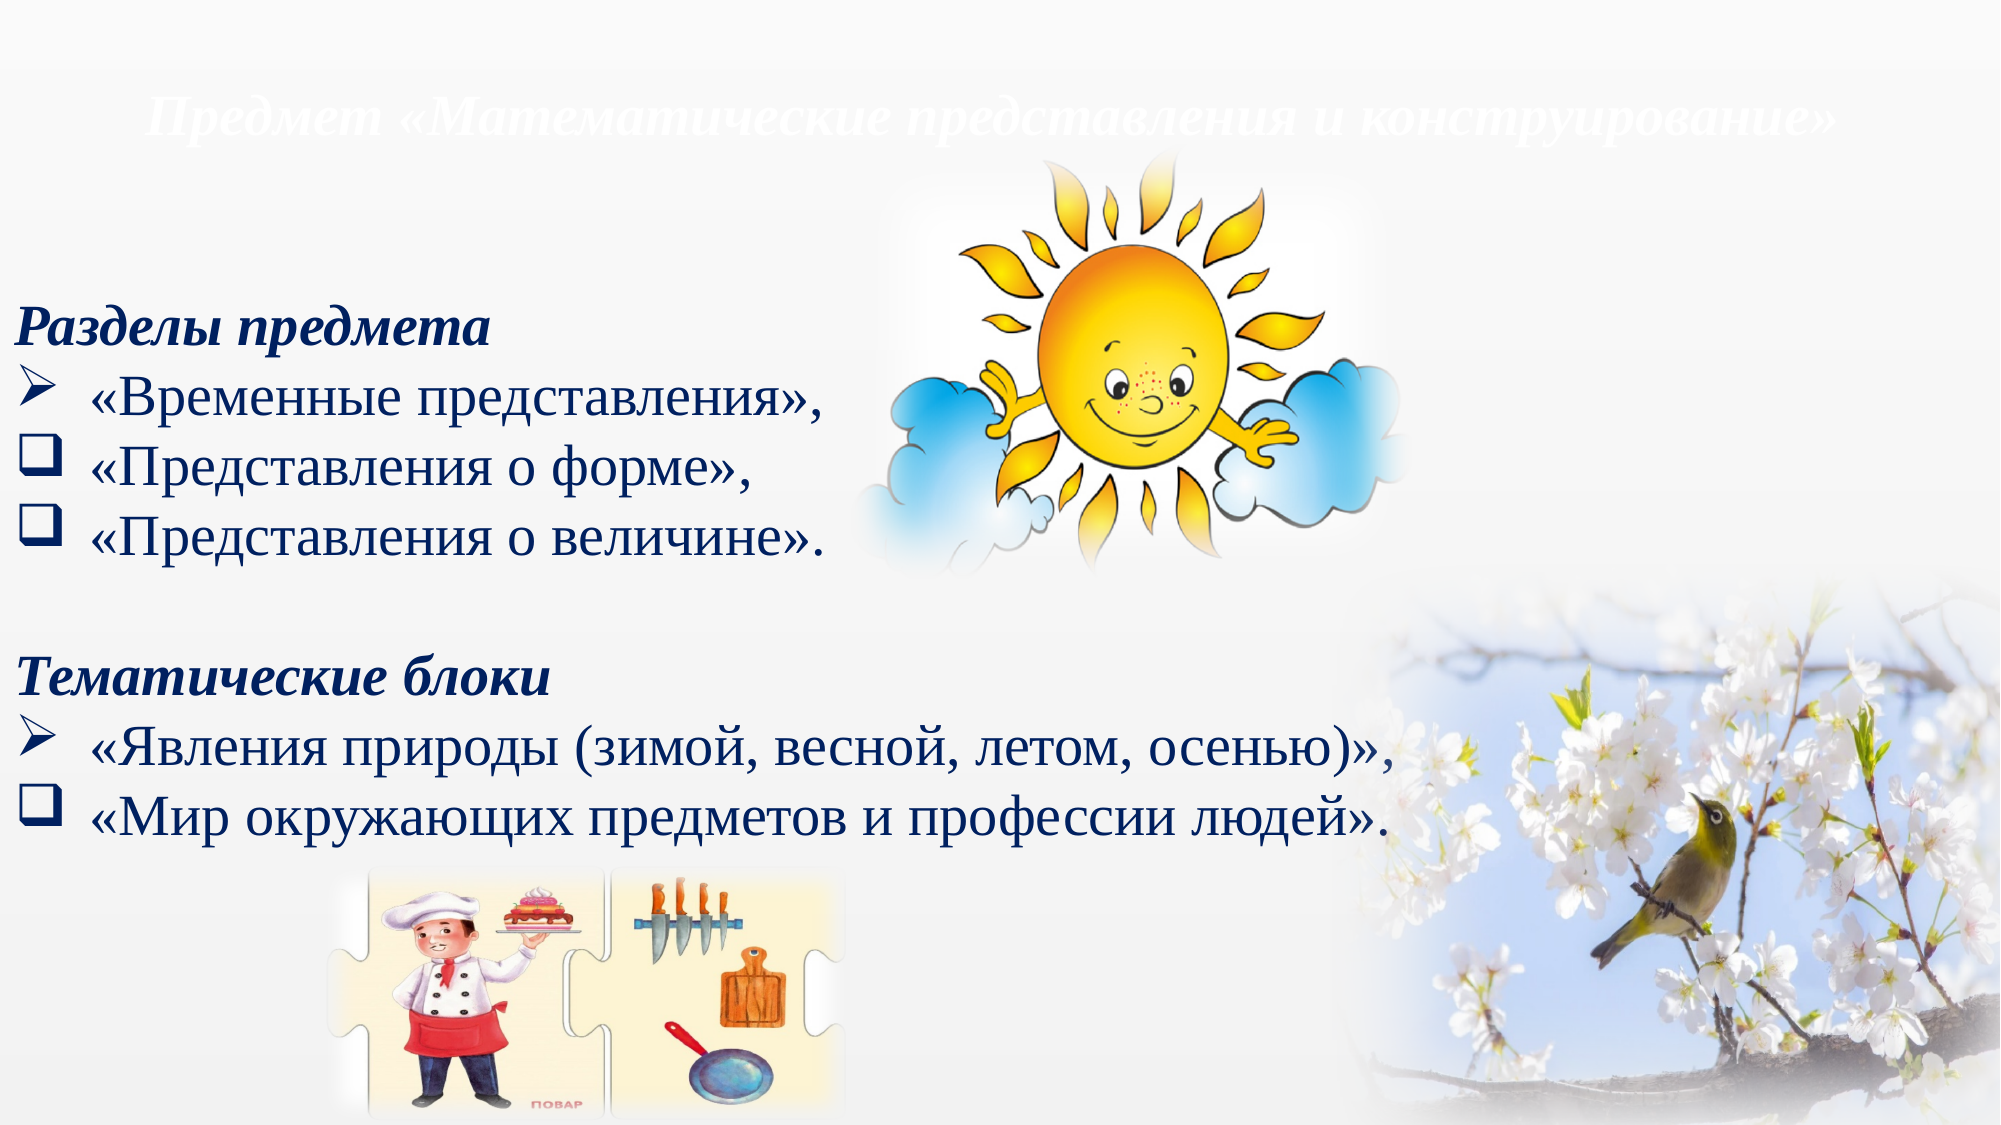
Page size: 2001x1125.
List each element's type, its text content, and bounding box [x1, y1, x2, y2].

text_box Предмет «Математические представления и конструирование» Разделы предмета «Временные представления», «Представления о форме», «Представления о величине». Тематические блоки «Явления природы (зимой, весной, летом, осенью)», «Мир окружающих предметов и профессии людей». [0, 0, 2000, 855]
picture [850, 143, 2000, 1125]
picture [320, 862, 851, 1125]
